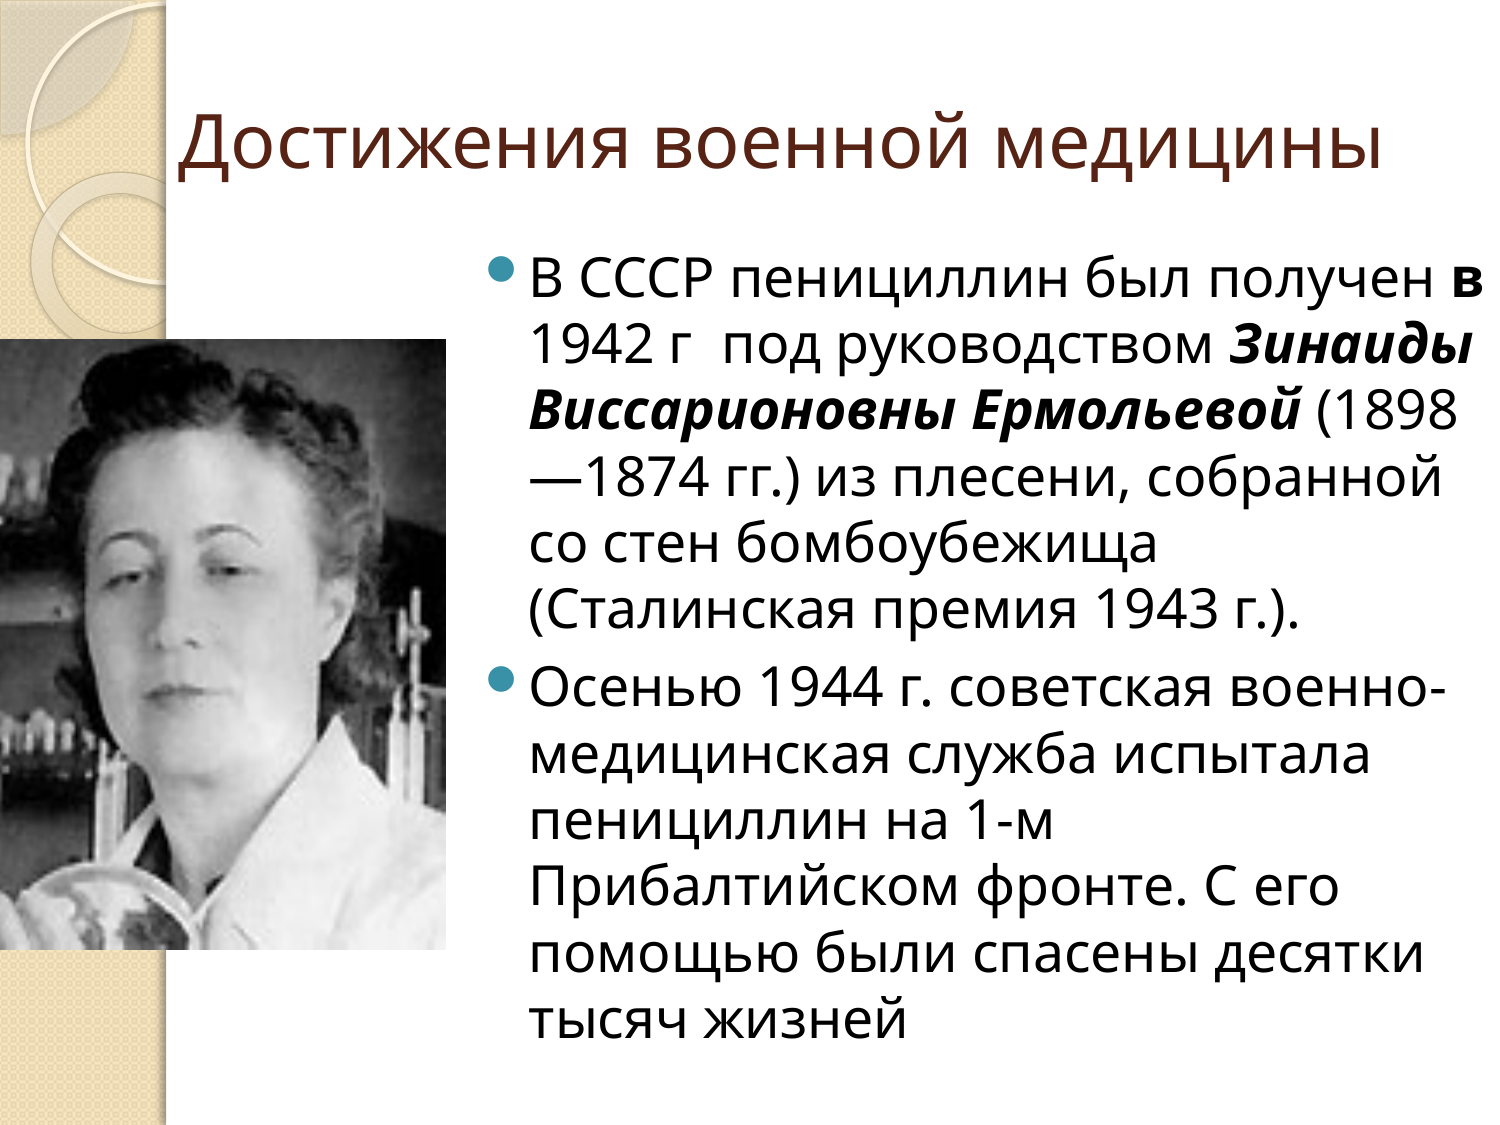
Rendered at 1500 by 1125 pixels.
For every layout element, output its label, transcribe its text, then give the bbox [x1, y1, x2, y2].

list В СССР пенициллин был получен в 1942 г под руководством Зинаиды Виссарионовны Ермольевой (1898—1874 гг.) из плесени, собранной со стен бомбоубежища (Сталинская премия 1943 г.). Осенью 1944 г. советская военно-медицинская служба испытала пенициллин на 1-м Прибалтийском фронте. С его помощью были спасены десятки тысяч жизней [457, 234, 1500, 1125]
title Достижения военной медицины [164, 45, 1466, 233]
picture [0, 339, 446, 950]
